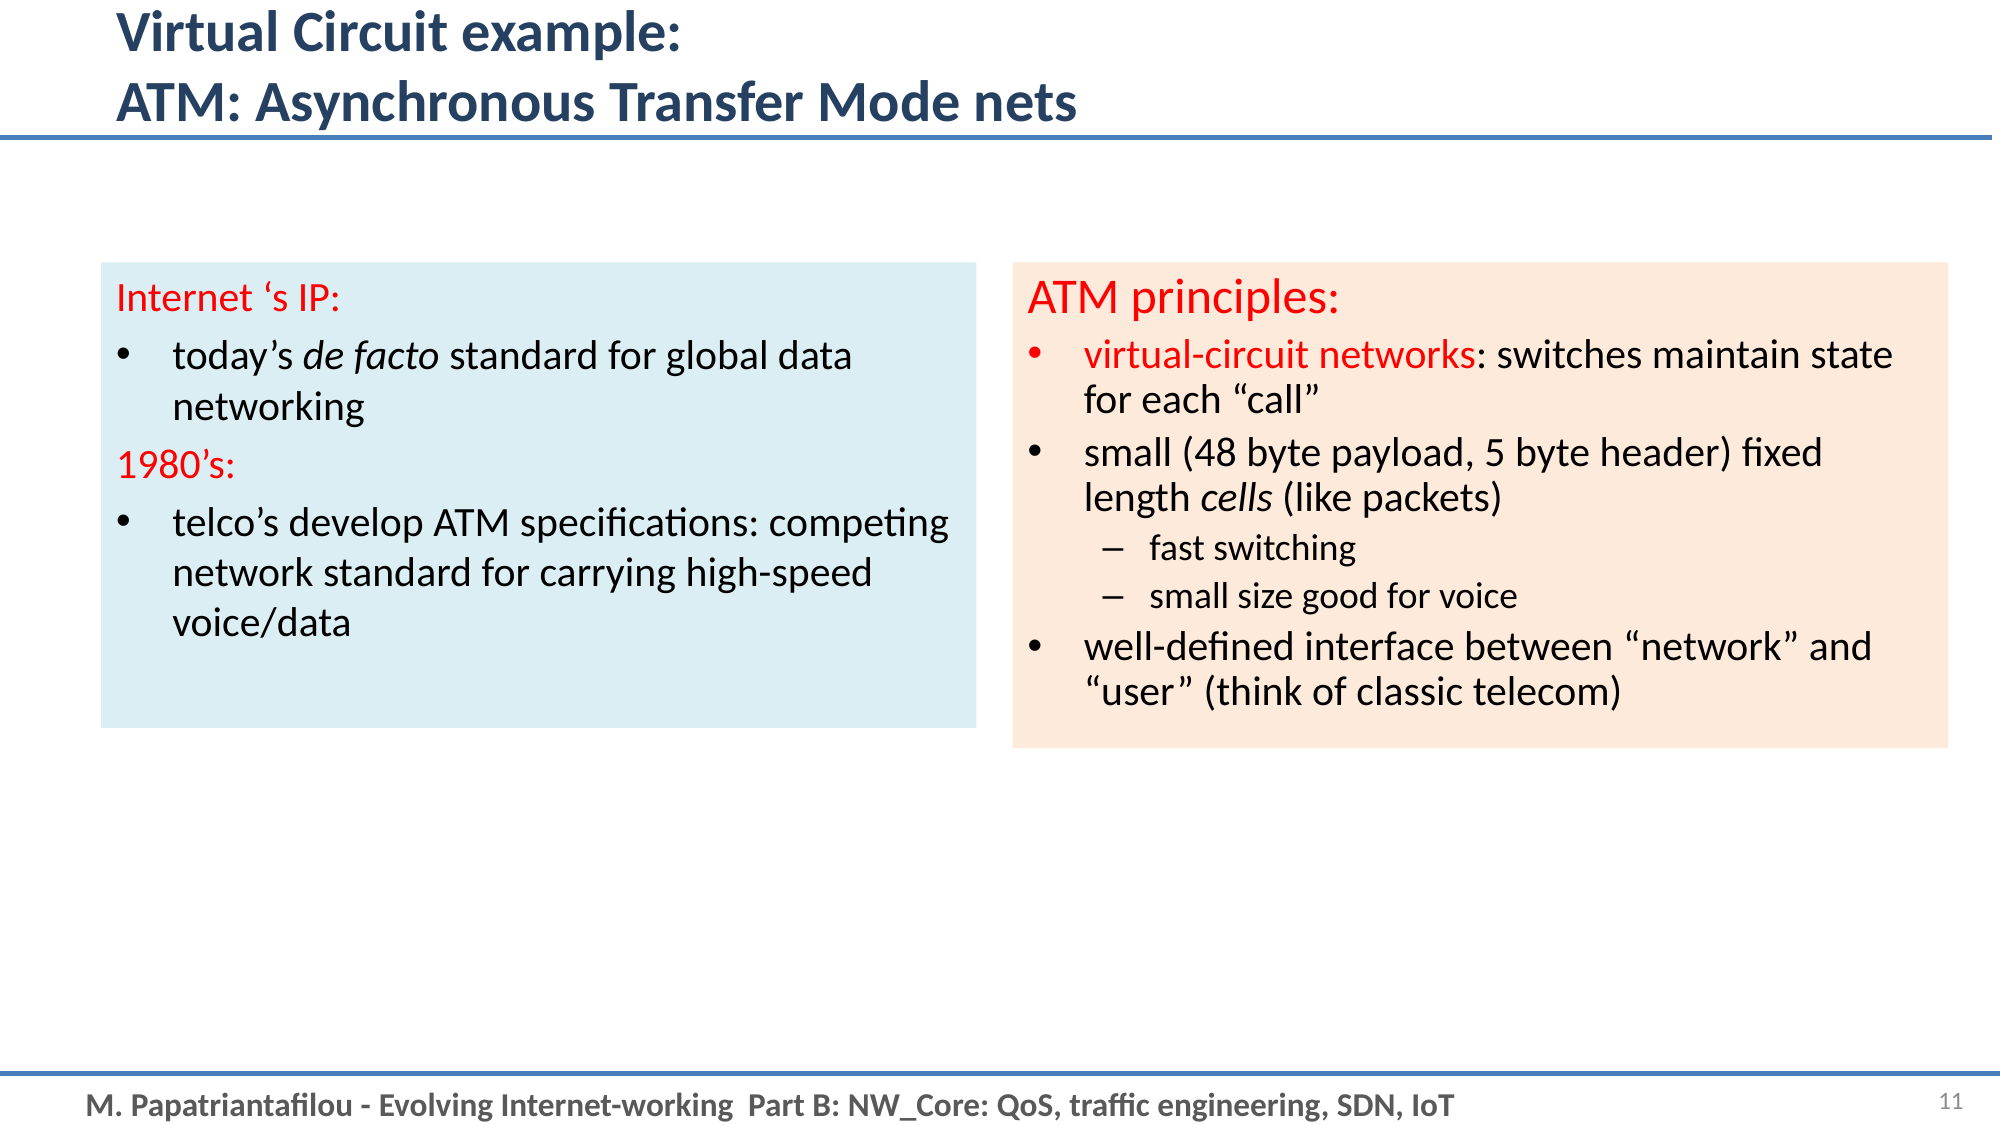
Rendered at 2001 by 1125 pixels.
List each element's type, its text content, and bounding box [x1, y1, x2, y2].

list Internet ‘s IP: today’s de facto standard for global data networking 1980’s: telco’s develop ATM specifications: competing network standard for carrying high-speed voice/data [100, 262, 977, 729]
title Virtual Circuit example: ATM: Asynchronous Transfer Mode nets [100, 0, 1900, 126]
slide_number 11 [1819, 1069, 1979, 1125]
list ATM principles: virtual-circuit networks: switches maintain state for each “call” small (48 byte payload, 5 byte header) fixed length cells (like packets) fast switching small size good for voice well-defined interface between “network” and “user” (think of classic telecom) [1012, 262, 1949, 749]
